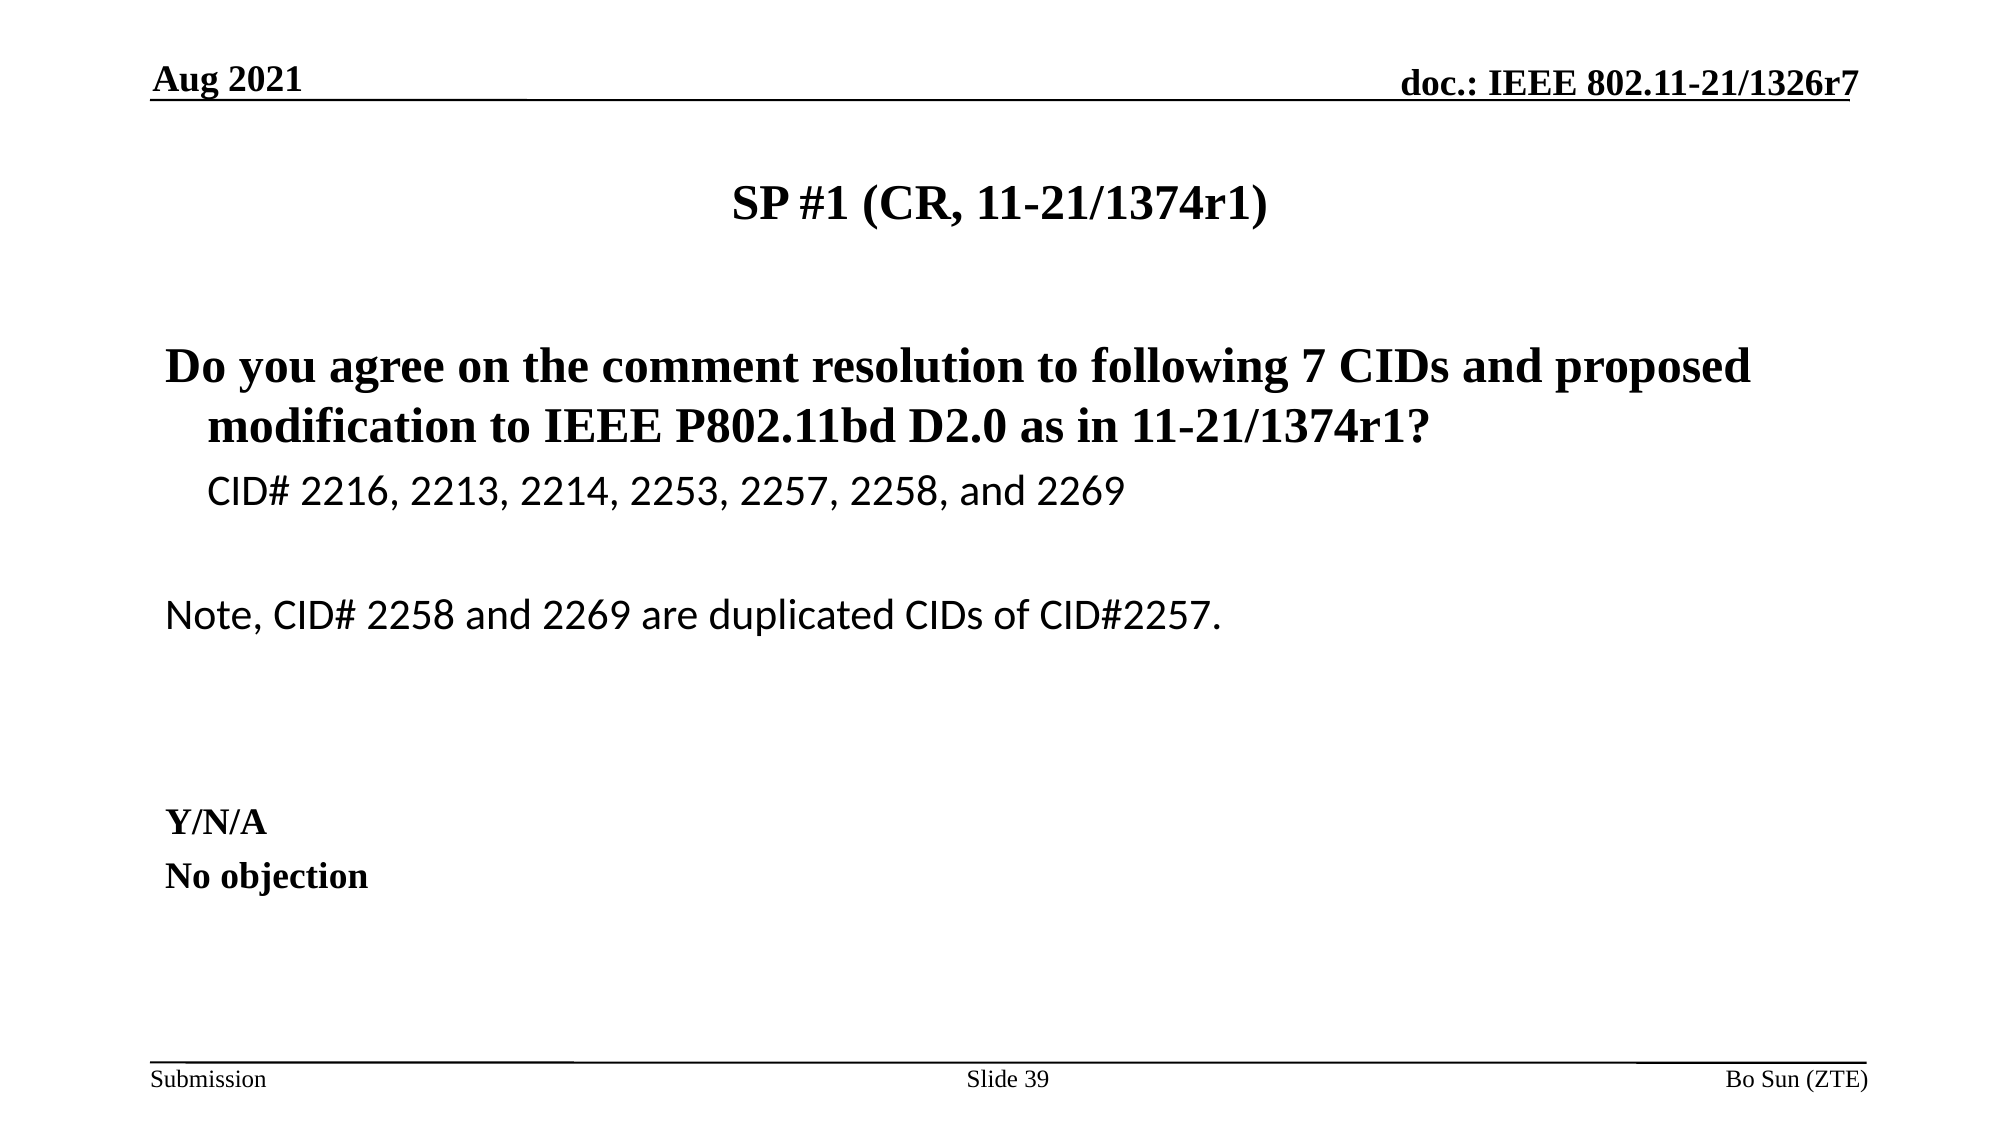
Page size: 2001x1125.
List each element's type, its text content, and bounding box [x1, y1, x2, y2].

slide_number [152, 54, 563, 100]
footer Bo Sun (ZTE) [1171, 1061, 1869, 1093]
title SP #1 (CR, 11-21/1374r1) [149, 112, 1850, 288]
slide_number Slide 39 [949, 1061, 1067, 1123]
list Do you agree on the comment resolution to following 7 CIDs and proposed modification to IEEE P802.11bd D2.0 as in 11-21/1374r1? CID# 2216, 2213, 2214, 2253, 2257, 2258, and 2269 Note, CID# 2258 and 2269 are duplicated CIDs of CID#2257. Y/N/A No objection [149, 324, 1850, 1000]
